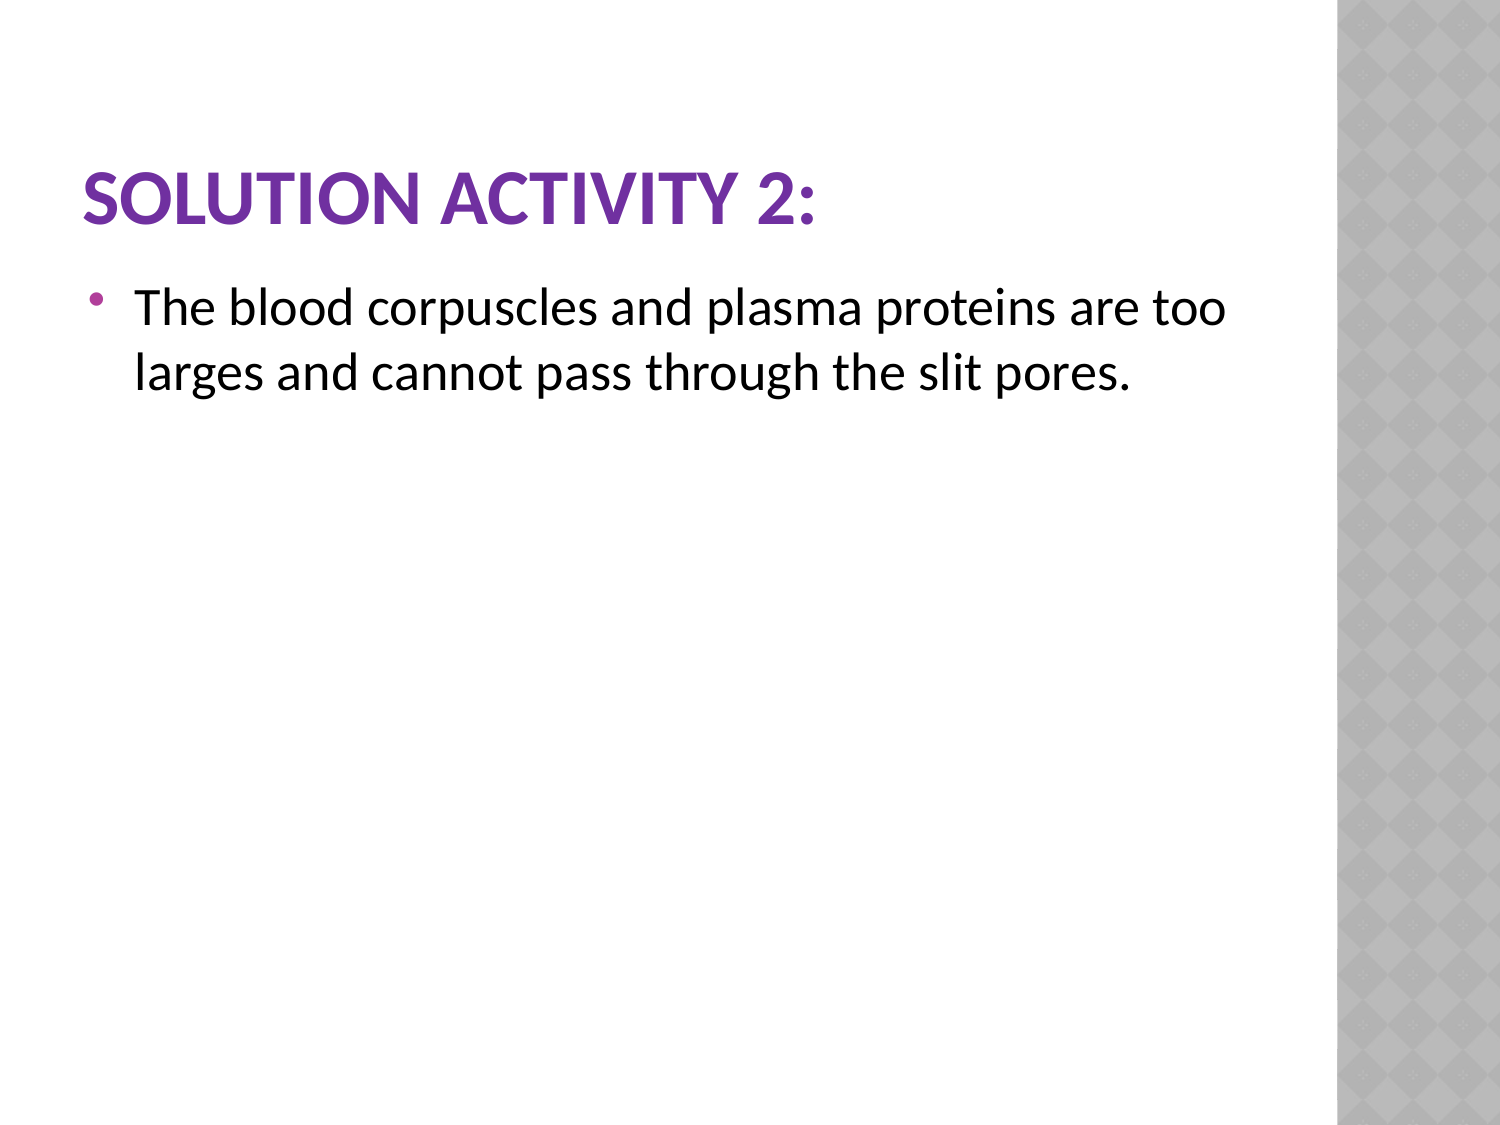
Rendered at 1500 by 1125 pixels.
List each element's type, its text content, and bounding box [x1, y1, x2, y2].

list The blood corpuscles and plasma proteins are too larges and cannot pass through the slit pores. [75, 264, 1263, 1059]
title Solution activity 2: [75, 52, 1263, 240]
